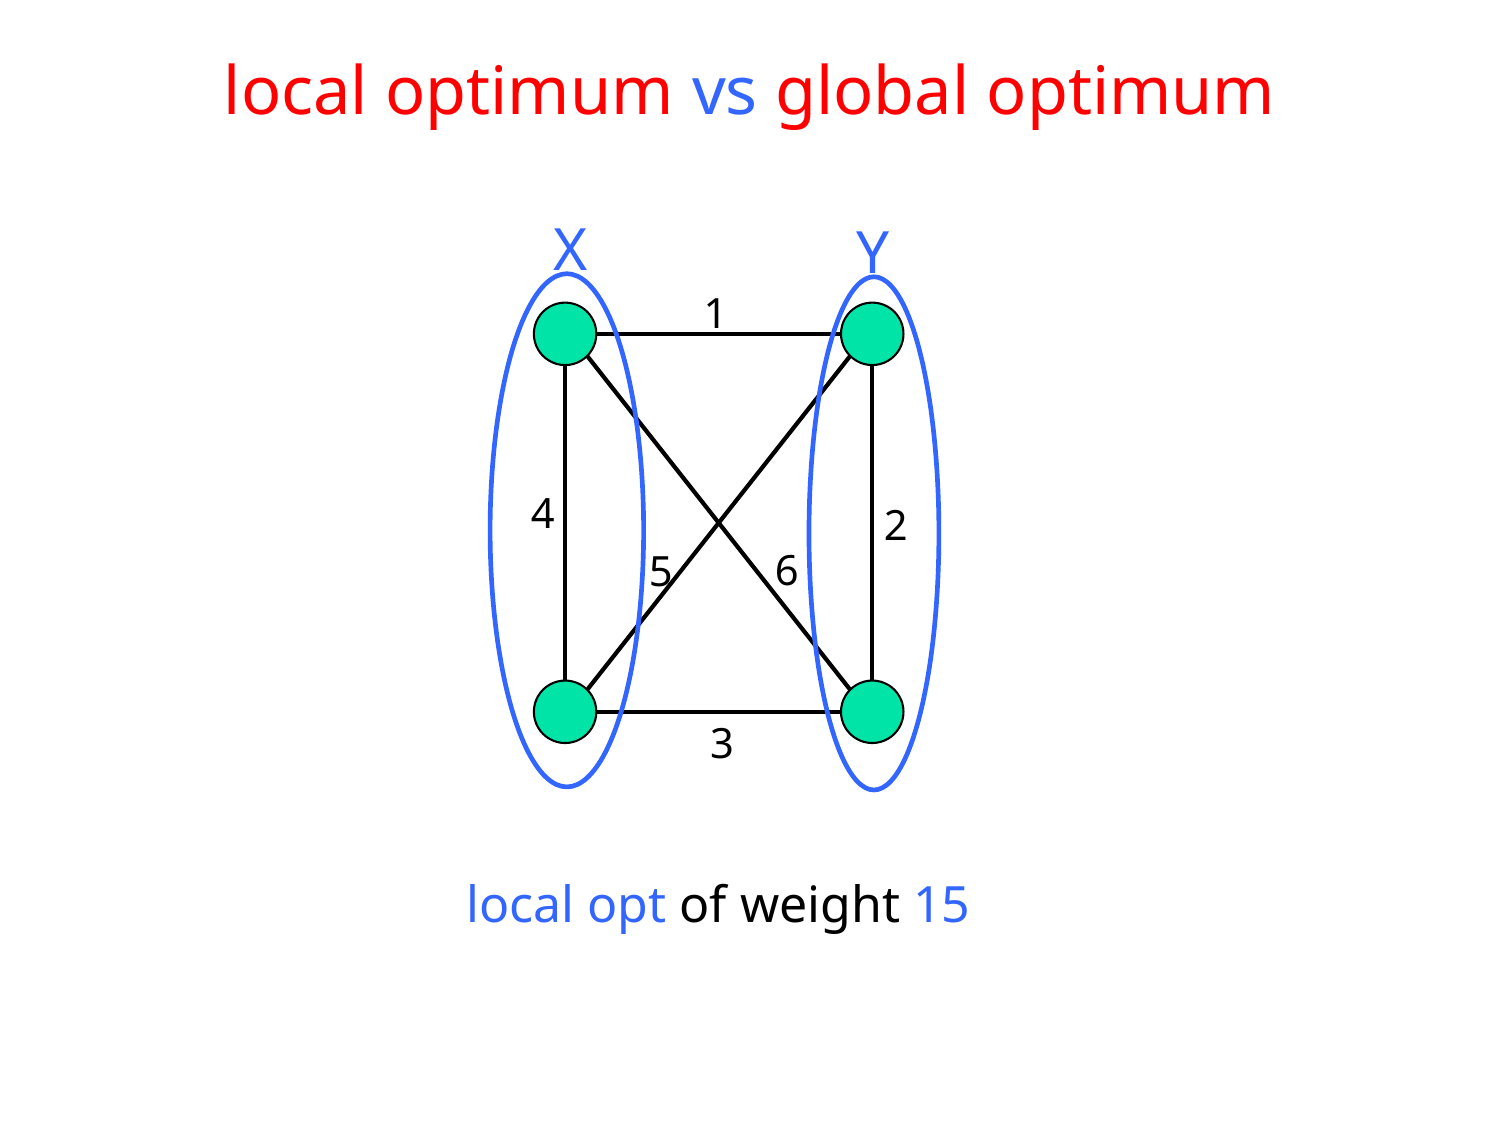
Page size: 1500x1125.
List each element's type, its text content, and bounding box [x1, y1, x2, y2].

text_box X [538, 205, 603, 290]
text_box local opt of weight 15 [451, 864, 986, 940]
text_box 1 [688, 278, 743, 333]
title local optimum vs global optimum [0, 18, 1500, 136]
text_box [824, 276, 939, 790]
text_box [490, 273, 625, 787]
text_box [586, 355, 851, 690]
text_box Y [841, 208, 905, 293]
text_box 3 [695, 719, 750, 775]
